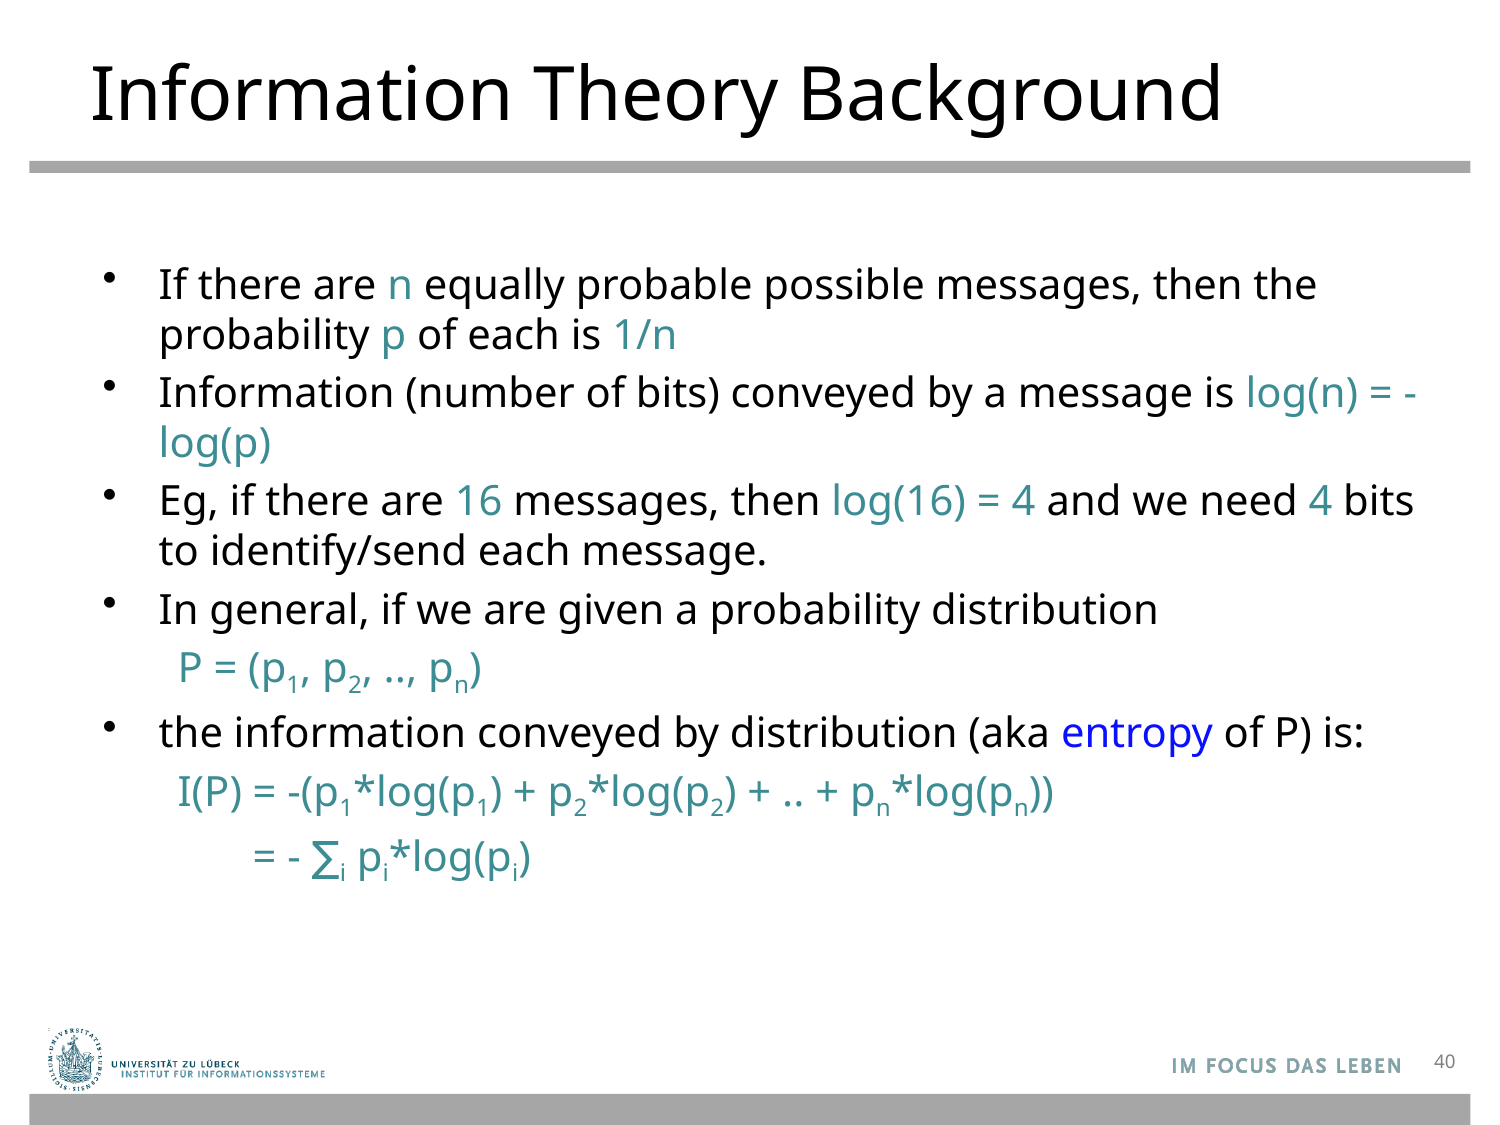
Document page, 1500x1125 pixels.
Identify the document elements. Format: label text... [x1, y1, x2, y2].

list If there are n equally probable possible messages, then the probability p of each is 1/n Information (number of bits) conveyed by a message is log(n) = -log(p) Eg, if there are 16 messages, then log(16) = 4 and we need 4 bits to identify/send each message. In general, if we are given a probability distribution P = (p1, p2, .., pn) the information conveyed by distribution (aka entropy of P) is: I(P) = -(p1*log(p1) + p2*log(p2) + .. + pn*log(pn)) = - ∑i pi*log(pi) [87, 249, 1438, 963]
picture [1173, 1058, 1305, 1073]
slide_number 40 [1305, 1050, 1471, 1083]
title Information Theory Background [75, 37, 1438, 138]
